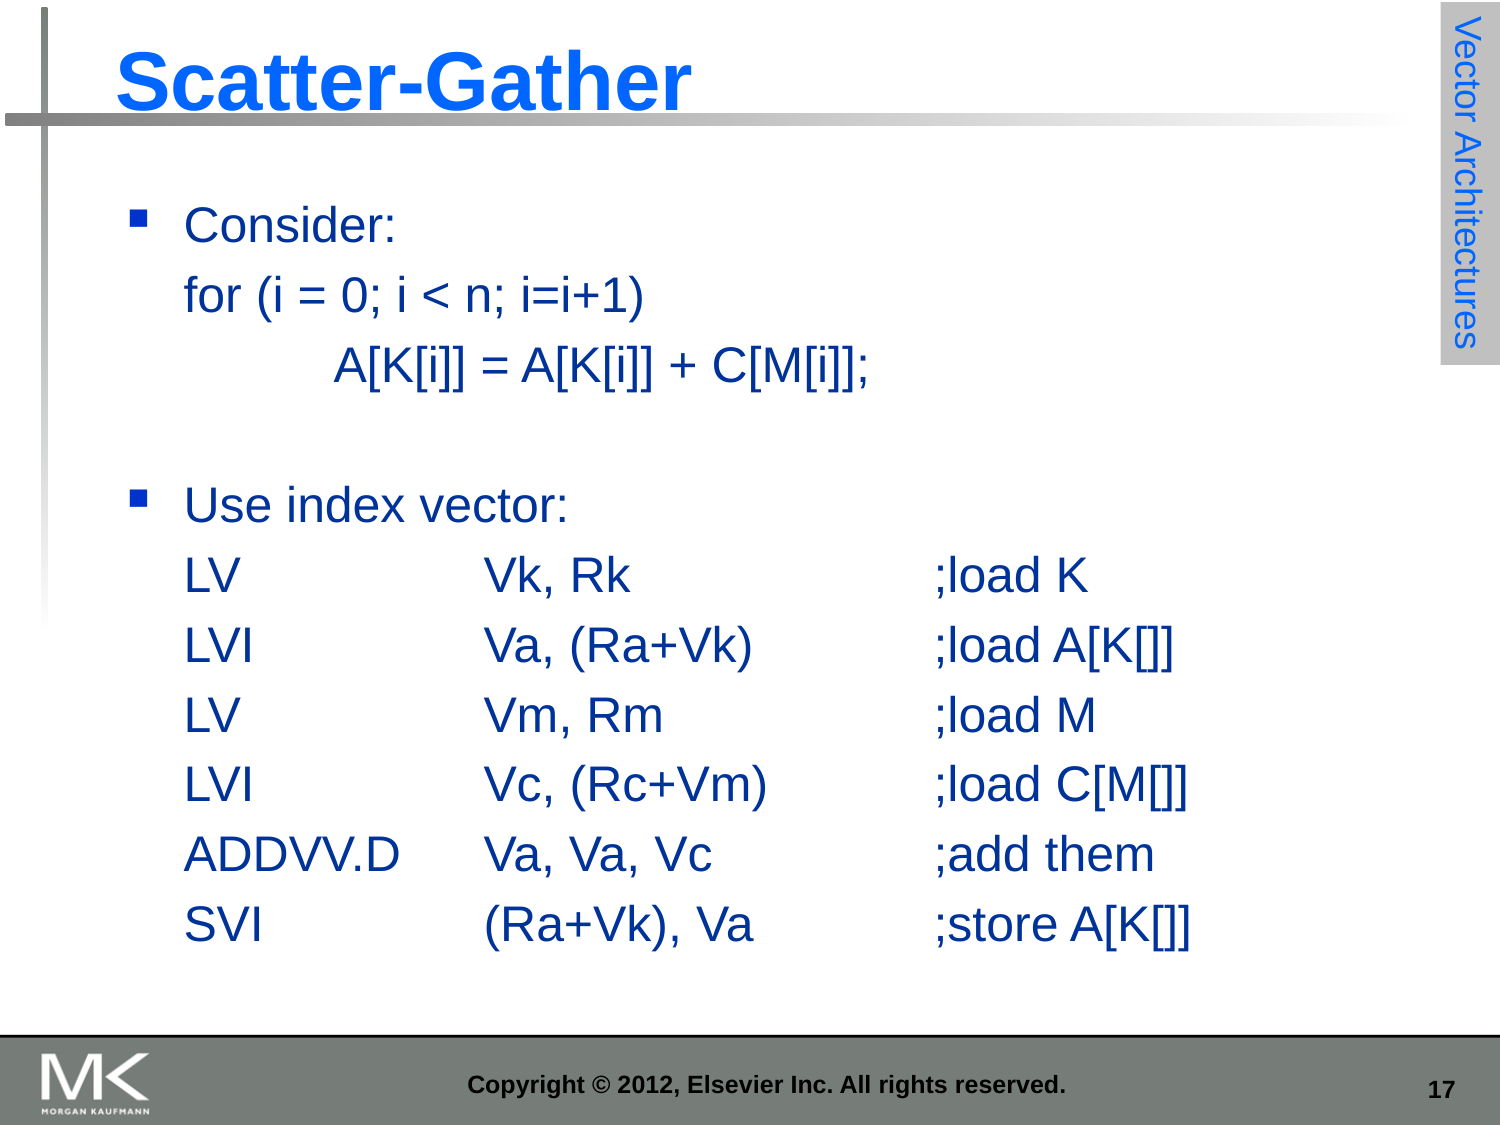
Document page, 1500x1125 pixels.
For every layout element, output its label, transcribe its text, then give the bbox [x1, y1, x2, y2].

text_box Vector Architectures [1440, 2, 1500, 365]
list Consider: for (i = 0; i < n; i=i+1) A[K[i]] = A[K[i]] + C[M[i]]; Use index vector: LV Vk, Rk ;load K LVI Va, (Ra+Vk) ;load A[K[]] LV Vm, Rm ;load M LVI Vc, (Rc+Vm) ;load C[M[]] ADDVV.D Va, Va, Vc ;add them SVI (Ra+Vk), Va ;store A[K[]] [111, 184, 1470, 1024]
title Scatter-Gather [100, 18, 1440, 135]
picture [29, 1046, 160, 1123]
footer Copyright © 2012, Elsevier Inc. All rights reserved. [170, 1046, 1365, 1106]
